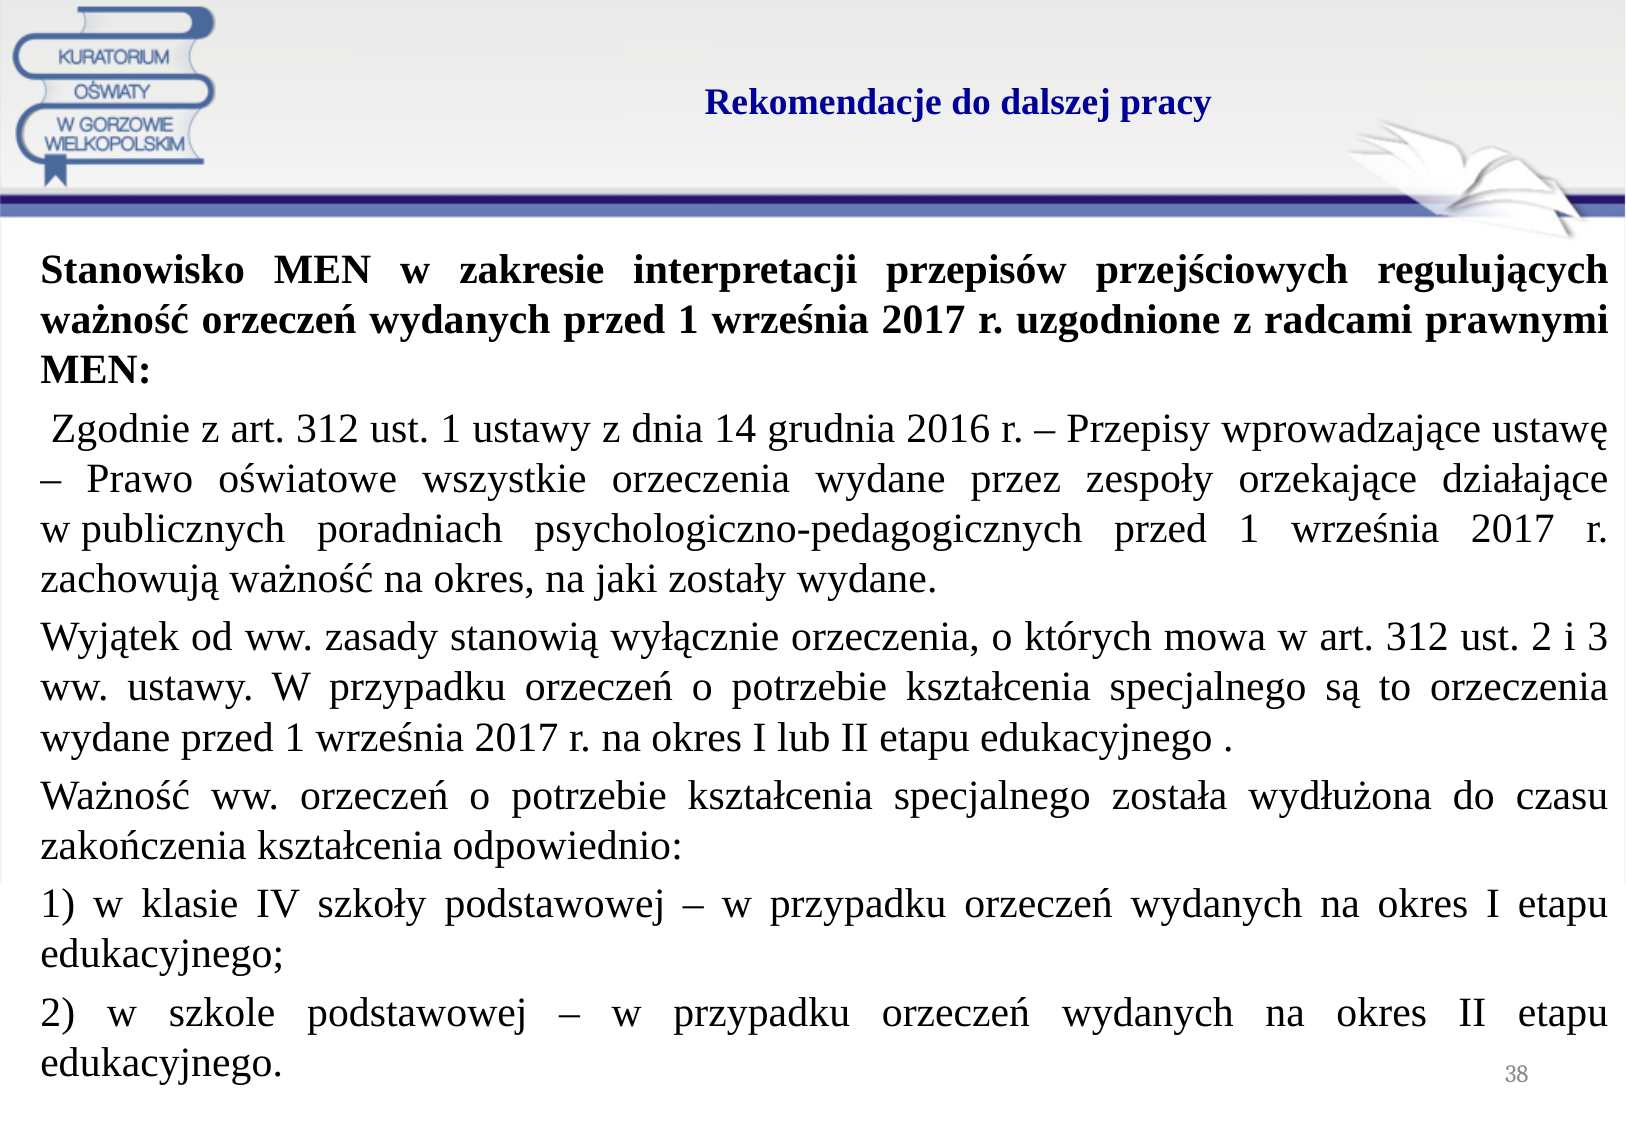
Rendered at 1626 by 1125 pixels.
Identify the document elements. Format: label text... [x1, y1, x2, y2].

picture [0, 0, 1626, 1125]
list Stanowisko MEN w zakresie interpretacji przepisów przejściowych regulujących ważność orzeczeń wydanych przed 1 września 2017 r. uzgodnione z radcami prawnymi MEN: Zgodnie z art. 312 ust. 1 ustawy z dnia 14 grudnia 2016 r. – Przepisy wprowadzające ustawę – Prawo oświatowe wszystkie orzeczenia wydane przez zespoły orzekające działające w publicznych poradniach psychologiczno-pedagogicznych przed 1 września 2017 r. zachowują ważność na okres, na jaki zostały wydane. Wyjątek od ww. zasady stanowią wyłącznie orzeczenia, o których mowa w art. 312 ust. 2 i 3 ww. ustawy. W przypadku orzeczeń o potrzebie kształcenia specjalnego są to orzeczenia wydane przed 1 września 2017 r. na okres I lub II etapu edukacyjnego . Ważność ww. orzeczeń o potrzebie kształcenia specjalnego została wydłużona do czasu zakończenia kształcenia odpowiednio: 1) w klasie IV szkoły podstawowej – w przypadku orzeczeń wydanych na okres I etapu edukacyjnego; 2) w szkole podstawowej – w przypadku orzeczeń wydanych na okres II etapu edukacyjnego. [25, 234, 1625, 1125]
title Rekomendacje do dalszej pracy [317, 23, 1600, 176]
slide_number 38 [1164, 1042, 1544, 1103]
